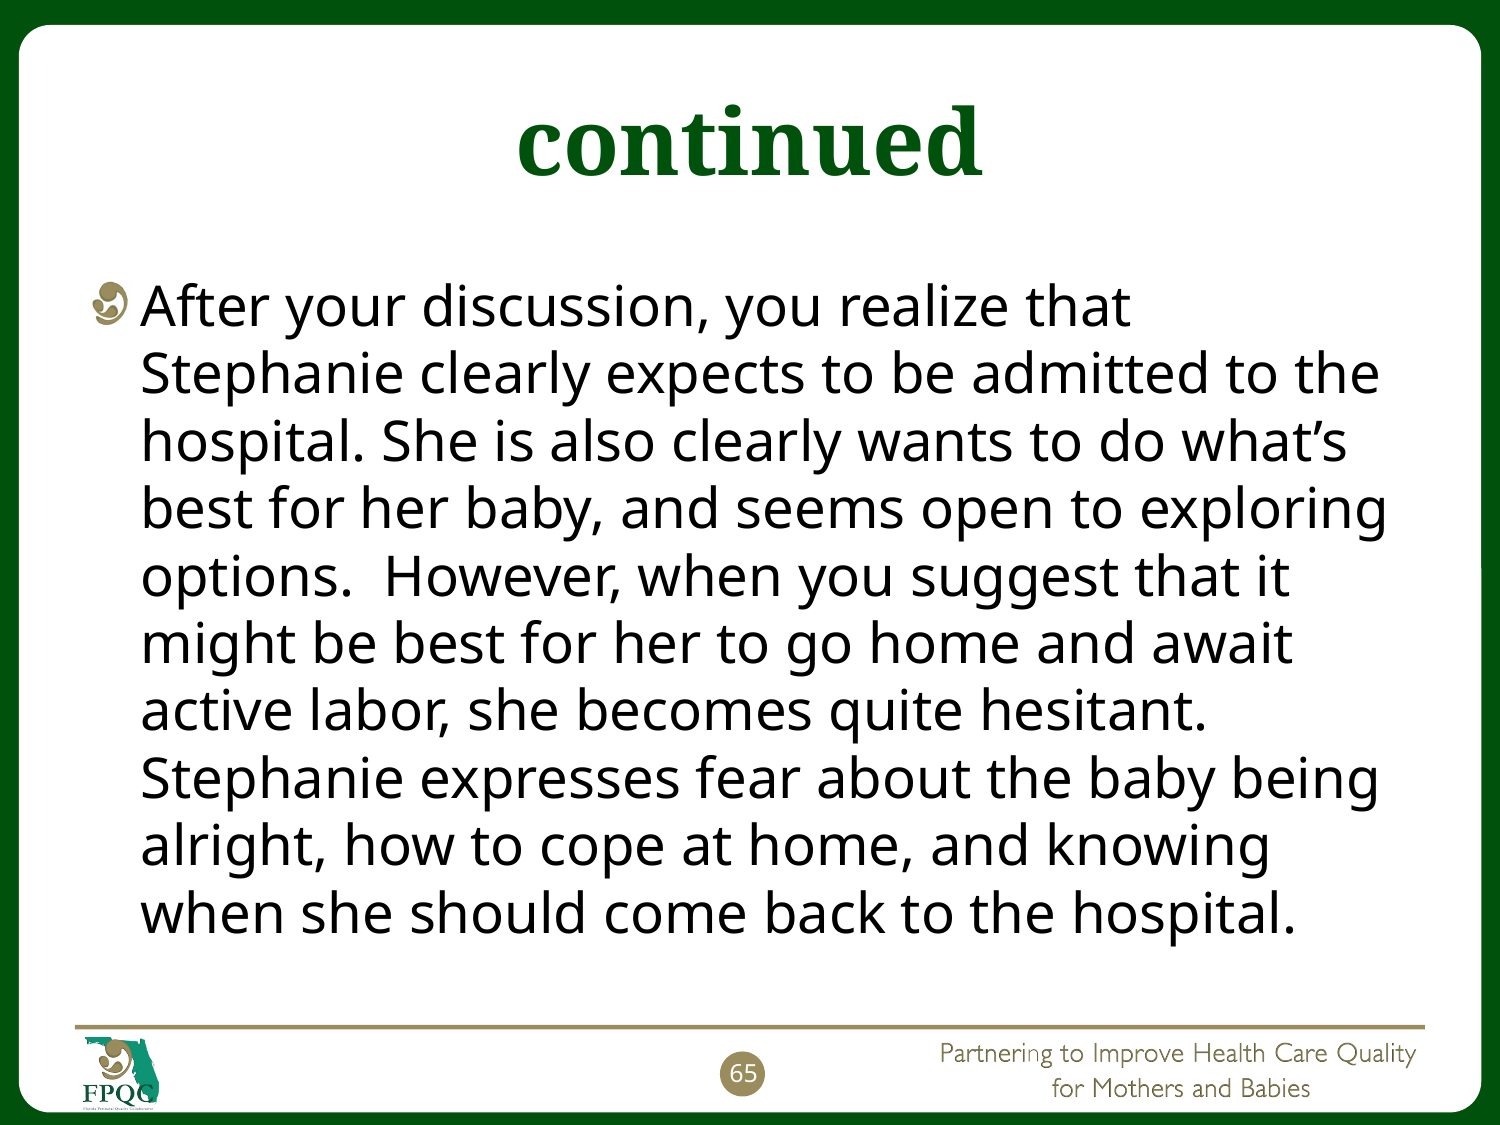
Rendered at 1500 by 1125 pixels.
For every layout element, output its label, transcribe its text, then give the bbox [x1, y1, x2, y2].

picture [82, 1037, 163, 1112]
title continued [75, 45, 1425, 233]
list After your discussion, you realize that Stephanie clearly expects to be admitted to the hospital. She is also clearly wants to do what’s best for her baby, and seems open to exploring options. However, when you suggest that it might be best for her to go home and await active labor, she becomes quite hesitant. Stephanie expresses fear about the baby being alright, how to cope at home, and knowing when she should come back to the hospital. [75, 262, 1425, 1005]
picture [90, 281, 137, 326]
picture [937, 1037, 1425, 1105]
slide_number 65 [712, 1050, 775, 1103]
